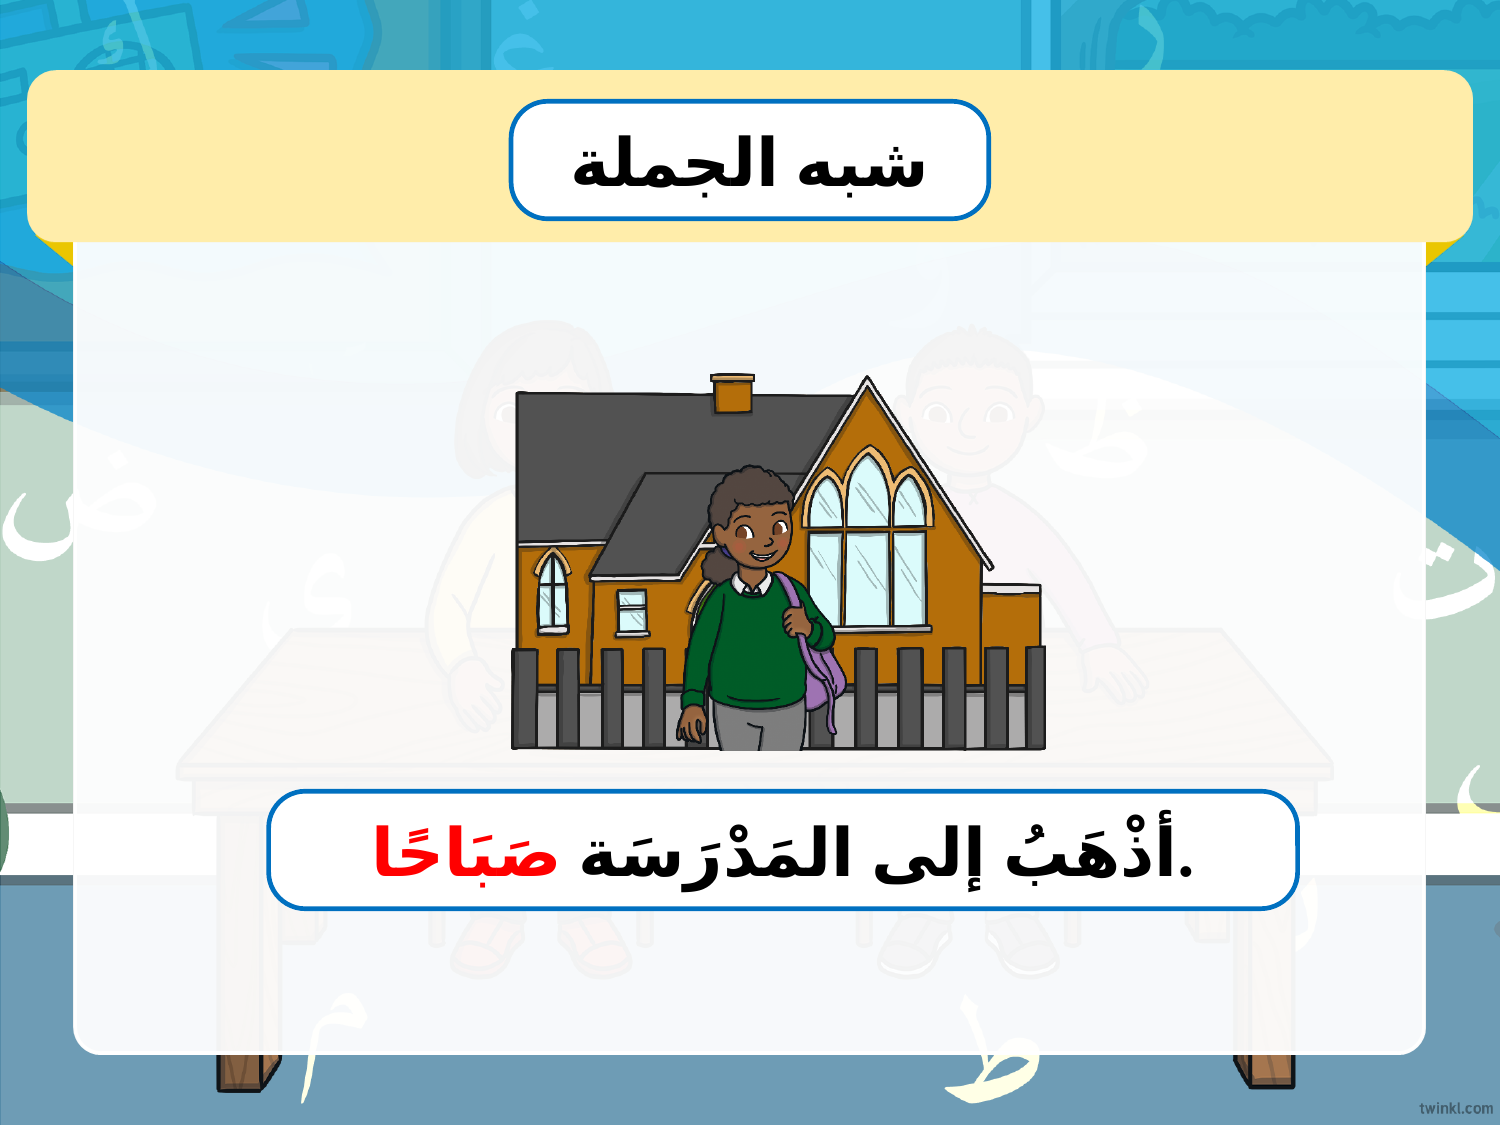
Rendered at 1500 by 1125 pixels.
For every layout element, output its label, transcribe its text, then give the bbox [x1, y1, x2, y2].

picture [0, 0, 1500, 1125]
text_box شبه الجملة [510, 100, 990, 220]
text_box أذْهَبُ إلى المَدْرَسَة صَبَاحًا. [267, 790, 1299, 910]
